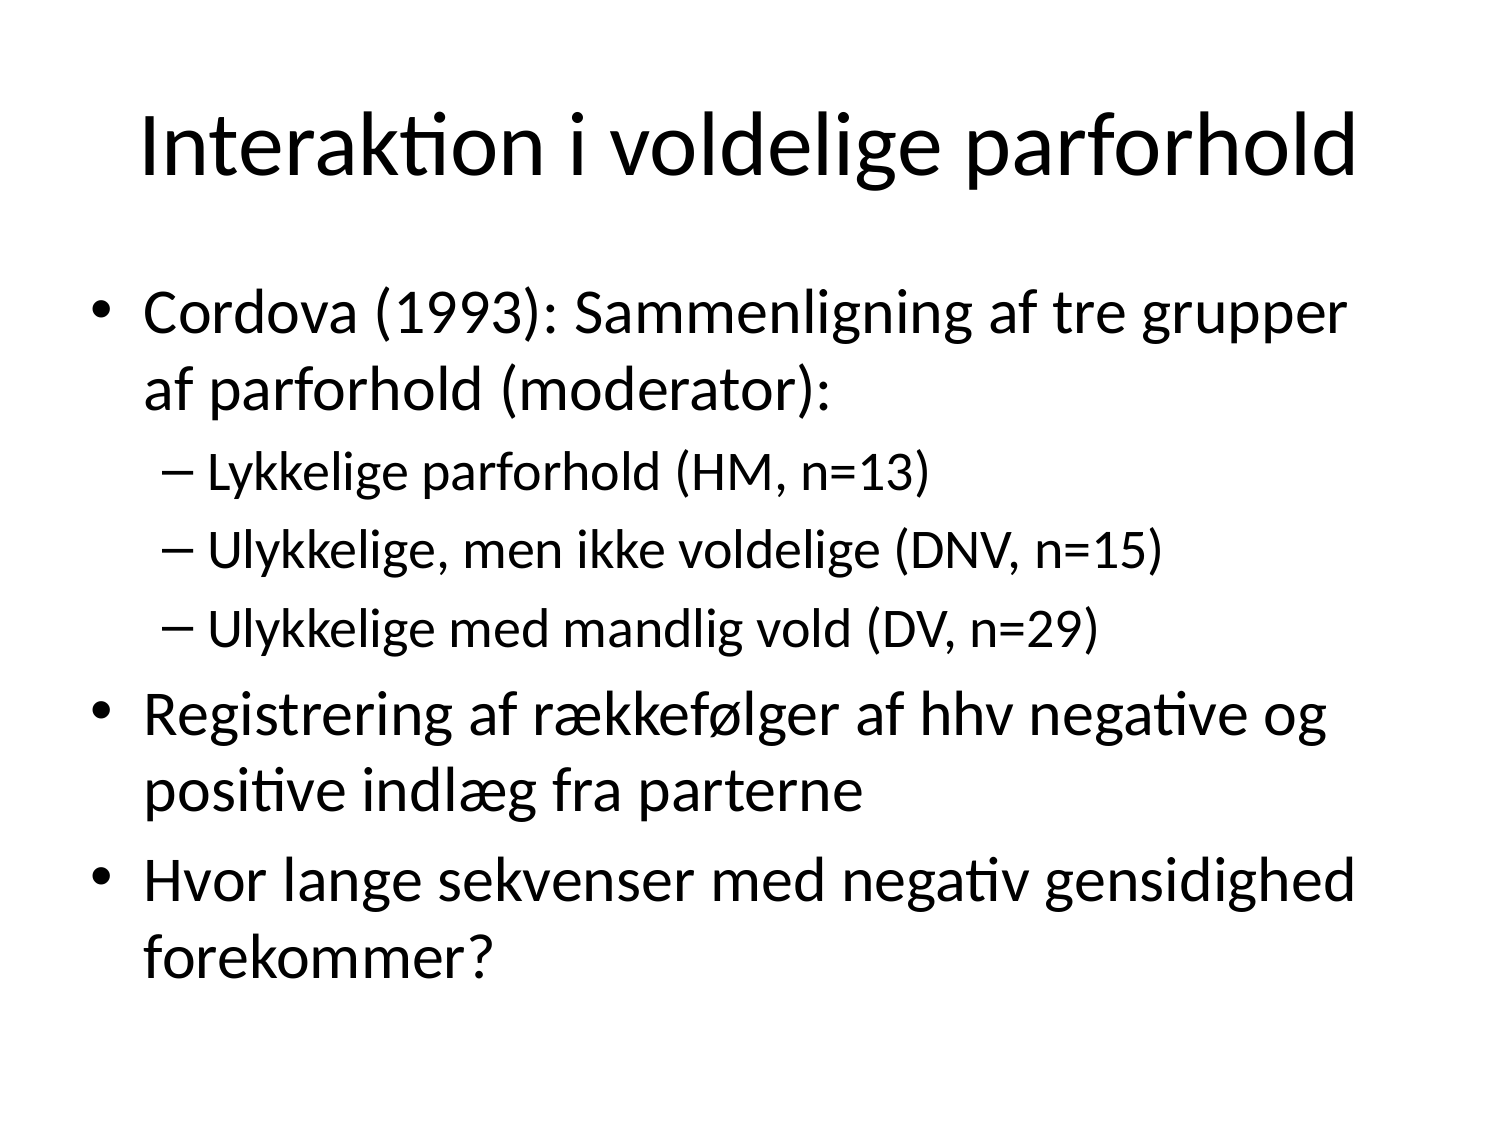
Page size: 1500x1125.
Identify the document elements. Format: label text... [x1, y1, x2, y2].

title Interaktion i voldelige parforhold [75, 45, 1425, 233]
list Cordova (1993): Sammenligning af tre grupper af parforhold (moderator): Lykkelige parforhold (HM, n=13) Ulykkelige, men ikke voldelige (DNV, n=15) Ulykkelige med mandlig vold (DV, n=29) Registrering af rækkefølger af hhv negative og positive indlæg fra parterne Hvor lange sekvenser med negativ gensidighed forekommer? [75, 262, 1425, 1005]
